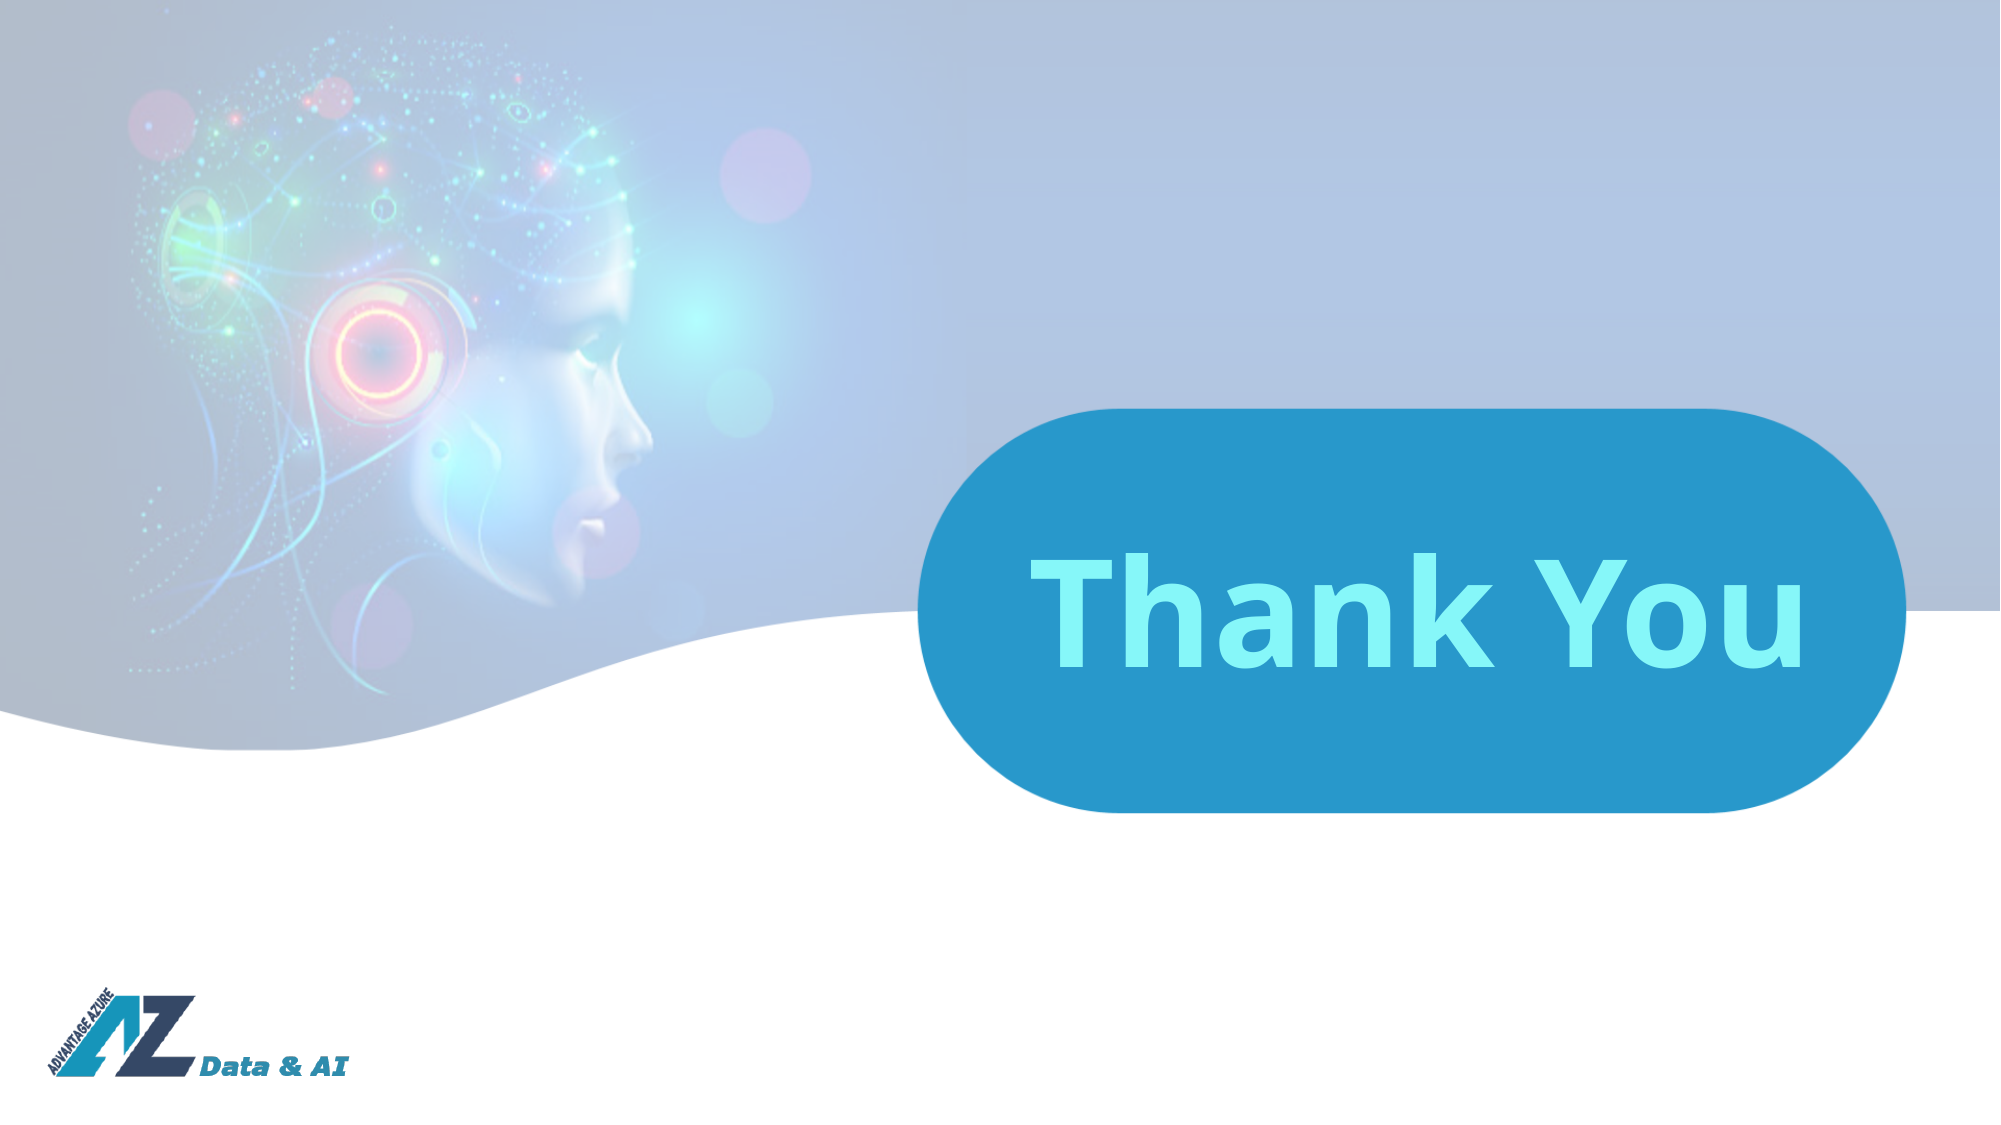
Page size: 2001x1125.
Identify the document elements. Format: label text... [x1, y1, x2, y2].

picture [47, 987, 364, 1097]
text_box Thank You [1013, 510, 1827, 706]
picture [0, 0, 2000, 835]
